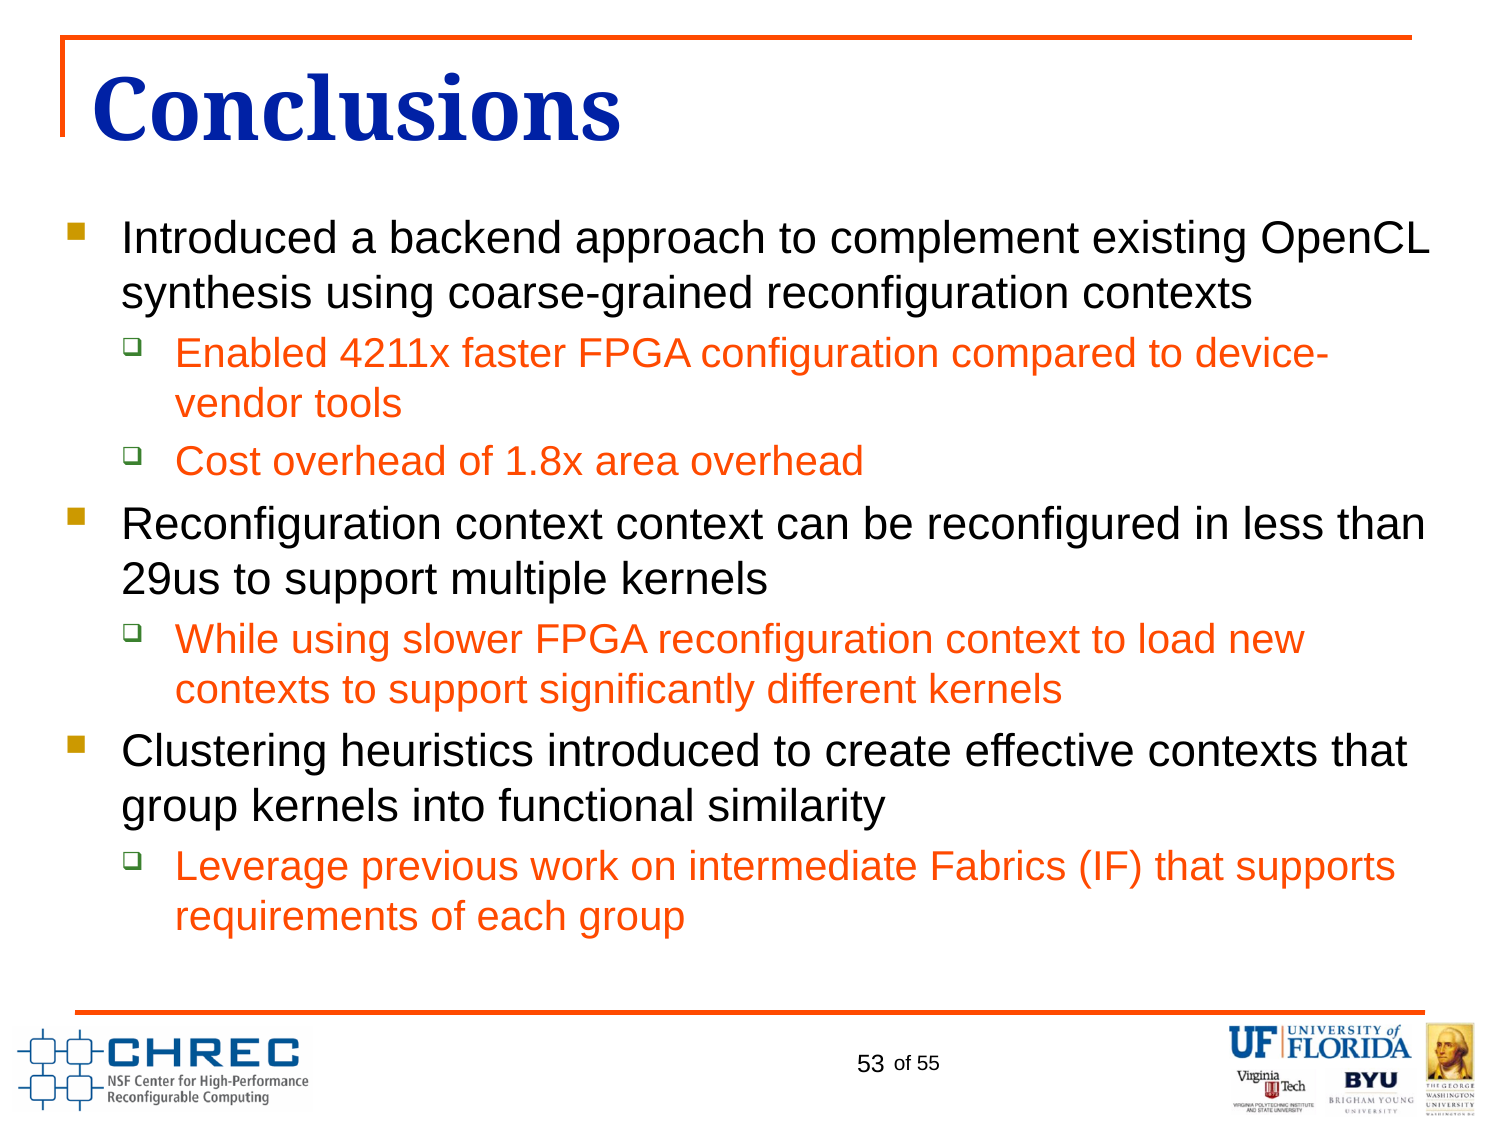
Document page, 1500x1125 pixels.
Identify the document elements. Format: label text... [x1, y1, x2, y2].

title Conclusions [74, 45, 1426, 199]
slide_number 53 [600, 1025, 900, 1100]
list Introduced a backend approach to complement existing OpenCL synthesis using coarse-grained reconfiguration contexts Enabled 4211x faster FPGA configuration compared to device-vendor tools Cost overhead of 1.8x area overhead Reconfiguration context context can be reconfigured in less than 29us to support multiple kernels While using slower FPGA reconfiguration context to load new contexts to support significantly different kernels Clustering heuristics introduced to create effective contexts that group kernels into functional similarity Leverage previous work on intermediate Fabrics (IF) that supports requirements of each group [49, 199, 1451, 1006]
picture [1224, 1021, 1475, 1117]
picture [12, 1026, 313, 1112]
